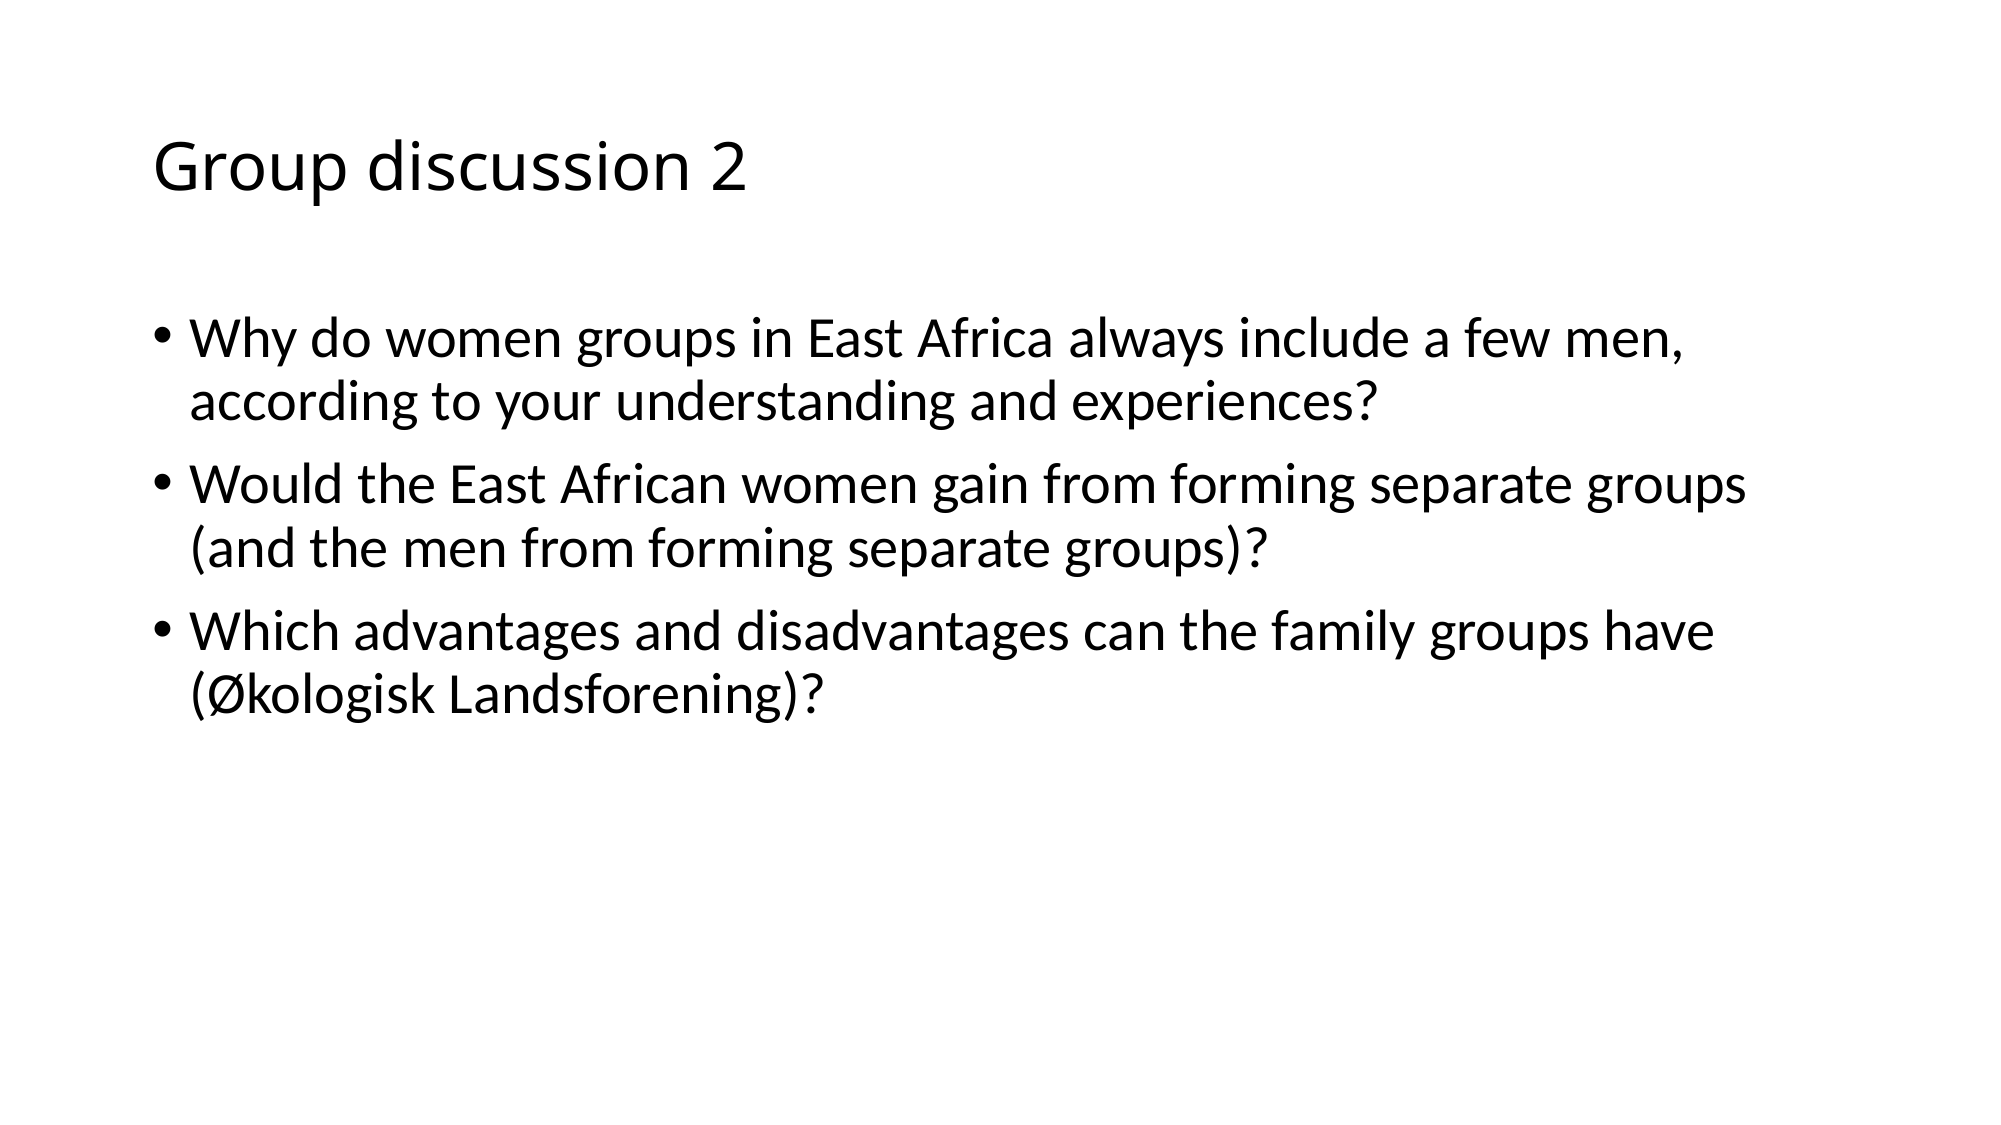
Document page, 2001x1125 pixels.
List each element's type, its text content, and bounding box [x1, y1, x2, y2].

title Group discussion 2 [137, 59, 1863, 278]
list Why do women groups in East Africa always include a few men, according to your understanding and experiences? Would the East African women gain from forming separate groups (and the men from forming separate groups)? Which advantages and disadvantages can the family groups have (Økologisk Landsforening)? [137, 299, 1863, 1014]
